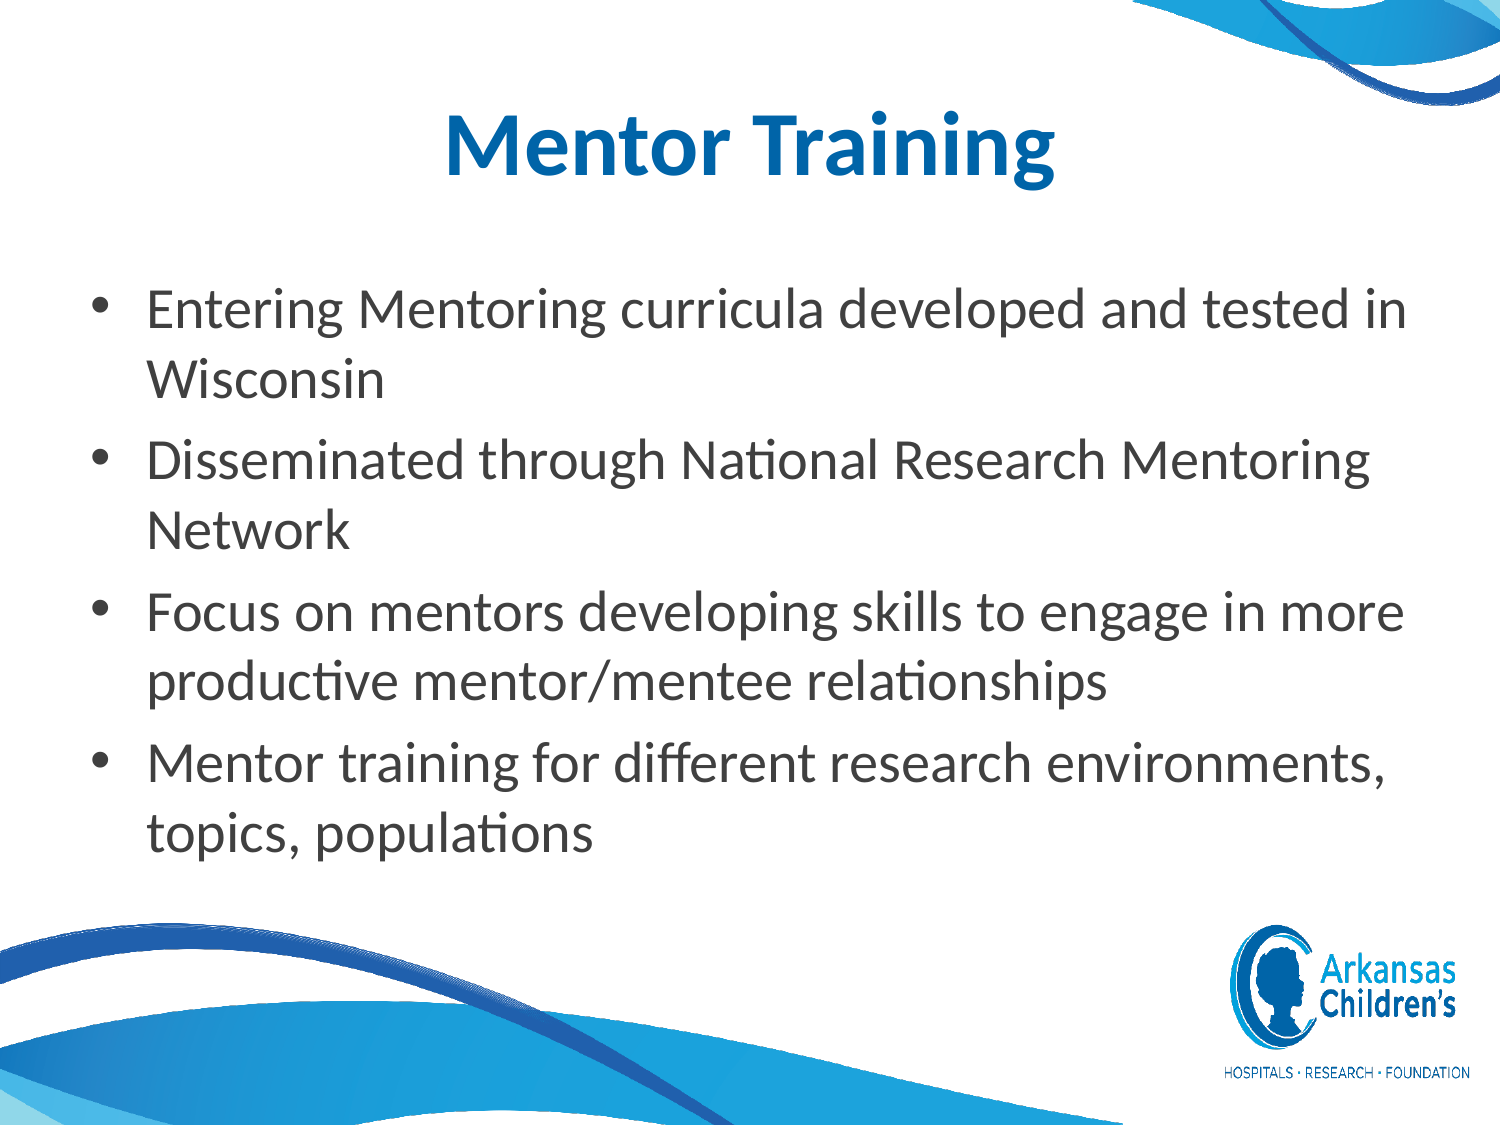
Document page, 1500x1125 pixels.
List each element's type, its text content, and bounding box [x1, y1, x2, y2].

picture [1132, 0, 1500, 106]
title Mentor Training [75, 45, 1425, 233]
list Entering Mentoring curricula developed and tested in Wisconsin Disseminated through National Research Mentoring Network Focus on mentors developing skills to engage in more productive mentor/mentee relationships Mentor training for different research environments, topics, populations [75, 262, 1425, 1005]
picture [1221, 920, 1472, 1082]
picture [0, 923, 1123, 1125]
